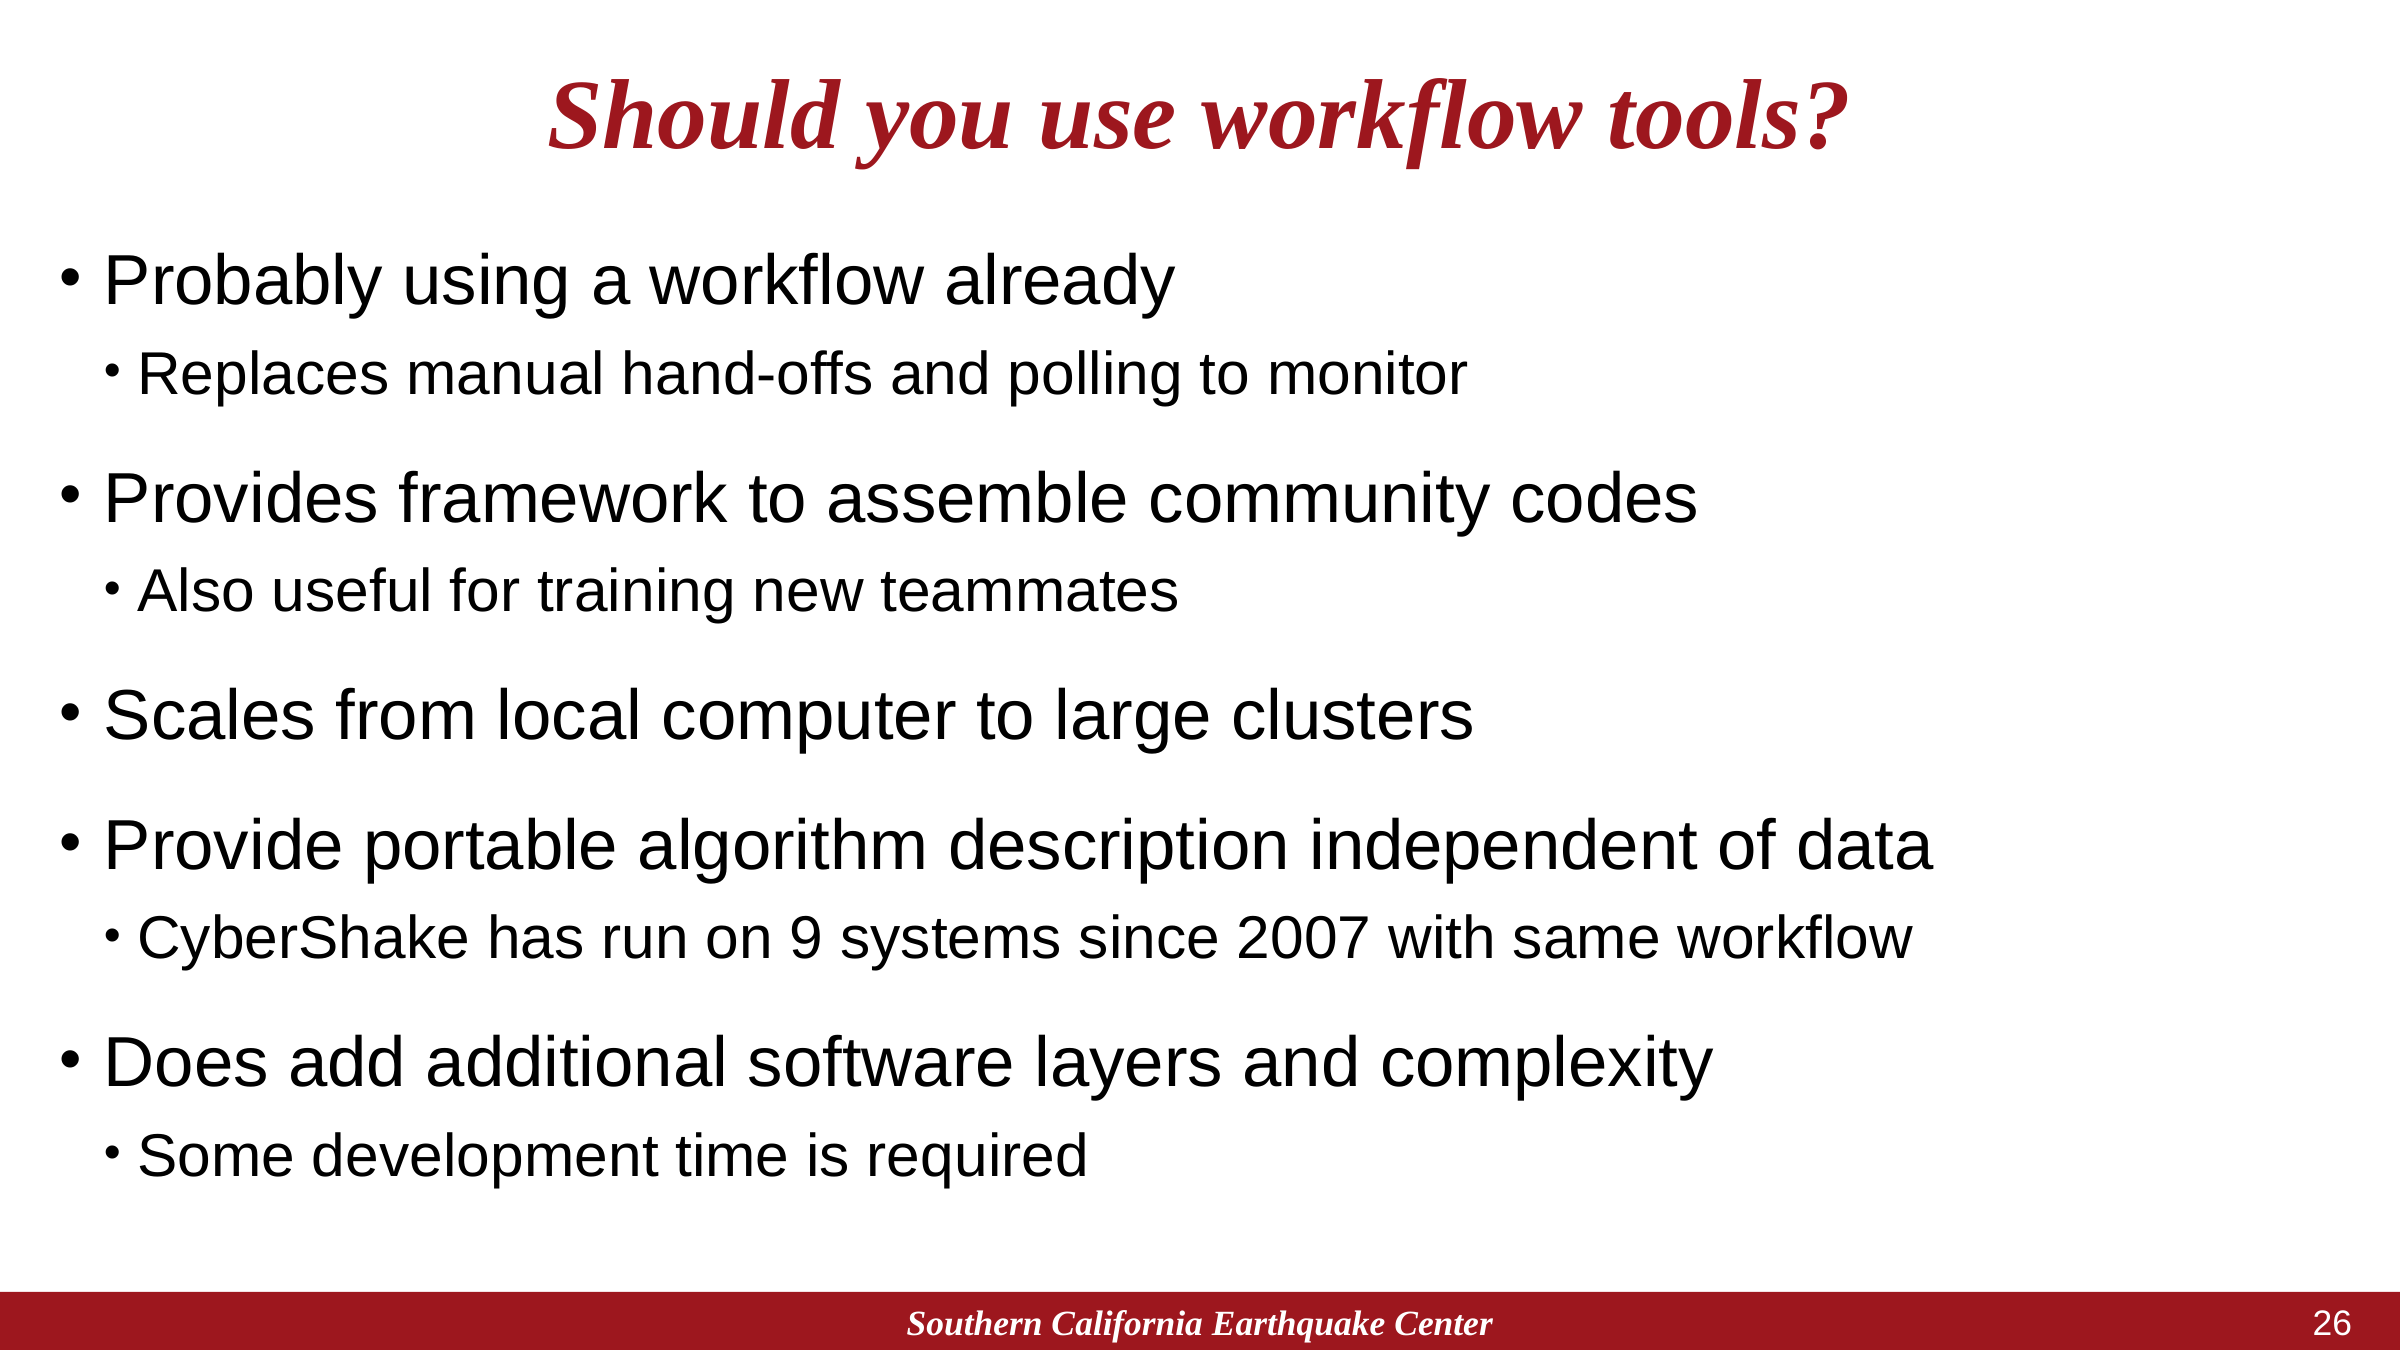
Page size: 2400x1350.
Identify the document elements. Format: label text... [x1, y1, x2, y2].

slide_number 25 [2145, 1303, 2371, 1339]
footer Southern California Earthquake Center [794, 1285, 1606, 1350]
list Probably using a workflow already Replaces manual hand-offs and polling to monitor Provides framework to assemble community codes Also useful for training new teammates Scales from local computer to large clusters Provide portable algorithm description independent of data CyberShake has run on 9 systems since 2007 with same workflow Does add additional software layers and complexity Some development time is required [39, 225, 2385, 1238]
title Should you use workflow tools? [59, 54, 2341, 180]
